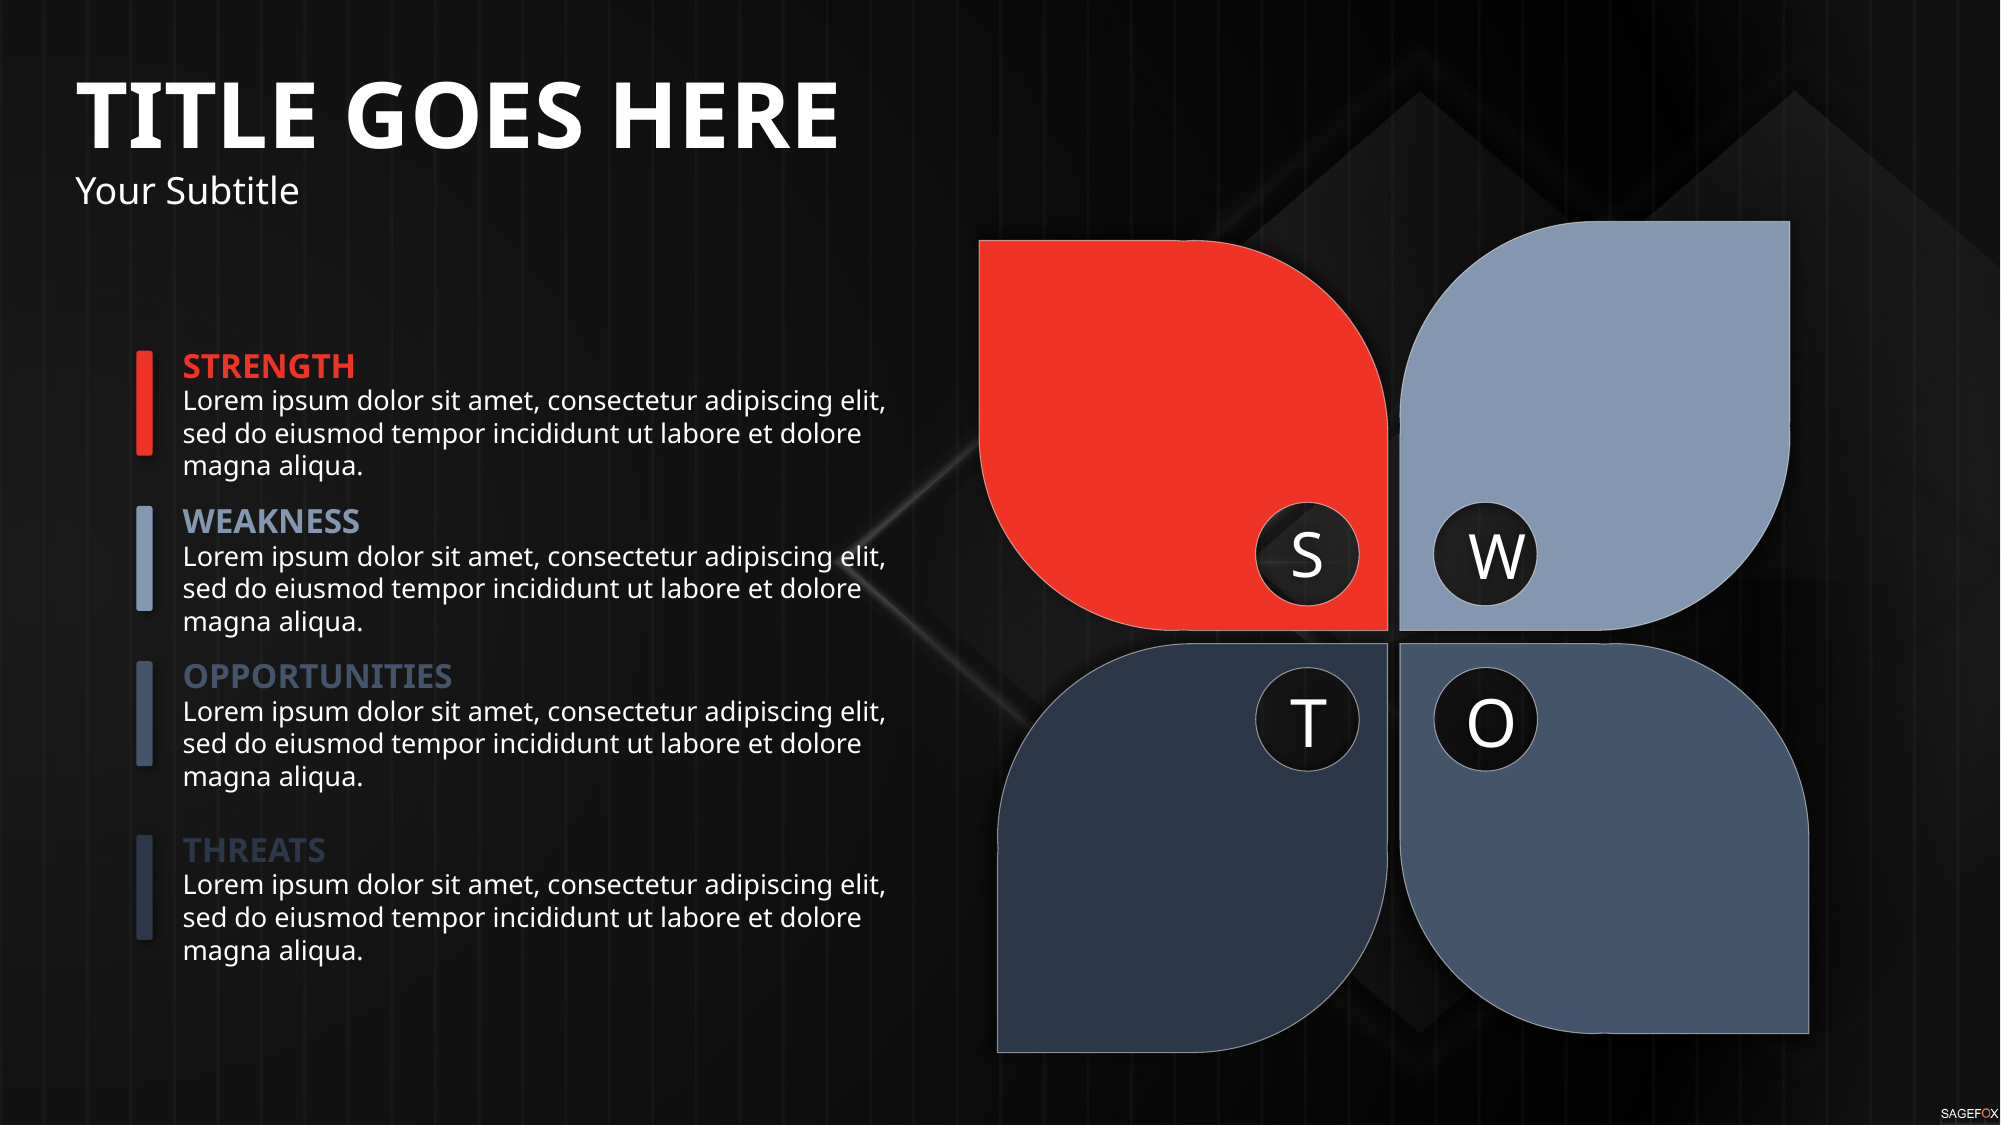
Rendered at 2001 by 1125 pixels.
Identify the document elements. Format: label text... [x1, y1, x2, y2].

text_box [167, 337, 912, 491]
text_box [135, 660, 154, 768]
text_box O [1436, 674, 1529, 767]
text_box S [1261, 506, 1354, 599]
text_box [135, 833, 154, 941]
text_box [1398, 642, 1810, 1035]
text_box [978, 239, 1389, 631]
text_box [167, 821, 912, 975]
text_box T [1261, 674, 1354, 767]
text_box [996, 642, 1389, 1054]
text_box W [1439, 508, 1532, 601]
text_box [167, 492, 912, 646]
picture [0, 0, 2001, 1125]
text_box [135, 349, 154, 457]
text_box TITLE GOES HERE Your Subtitle [60, 49, 1036, 220]
text_box [1400, 220, 1791, 632]
text_box [135, 504, 154, 613]
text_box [167, 647, 912, 801]
